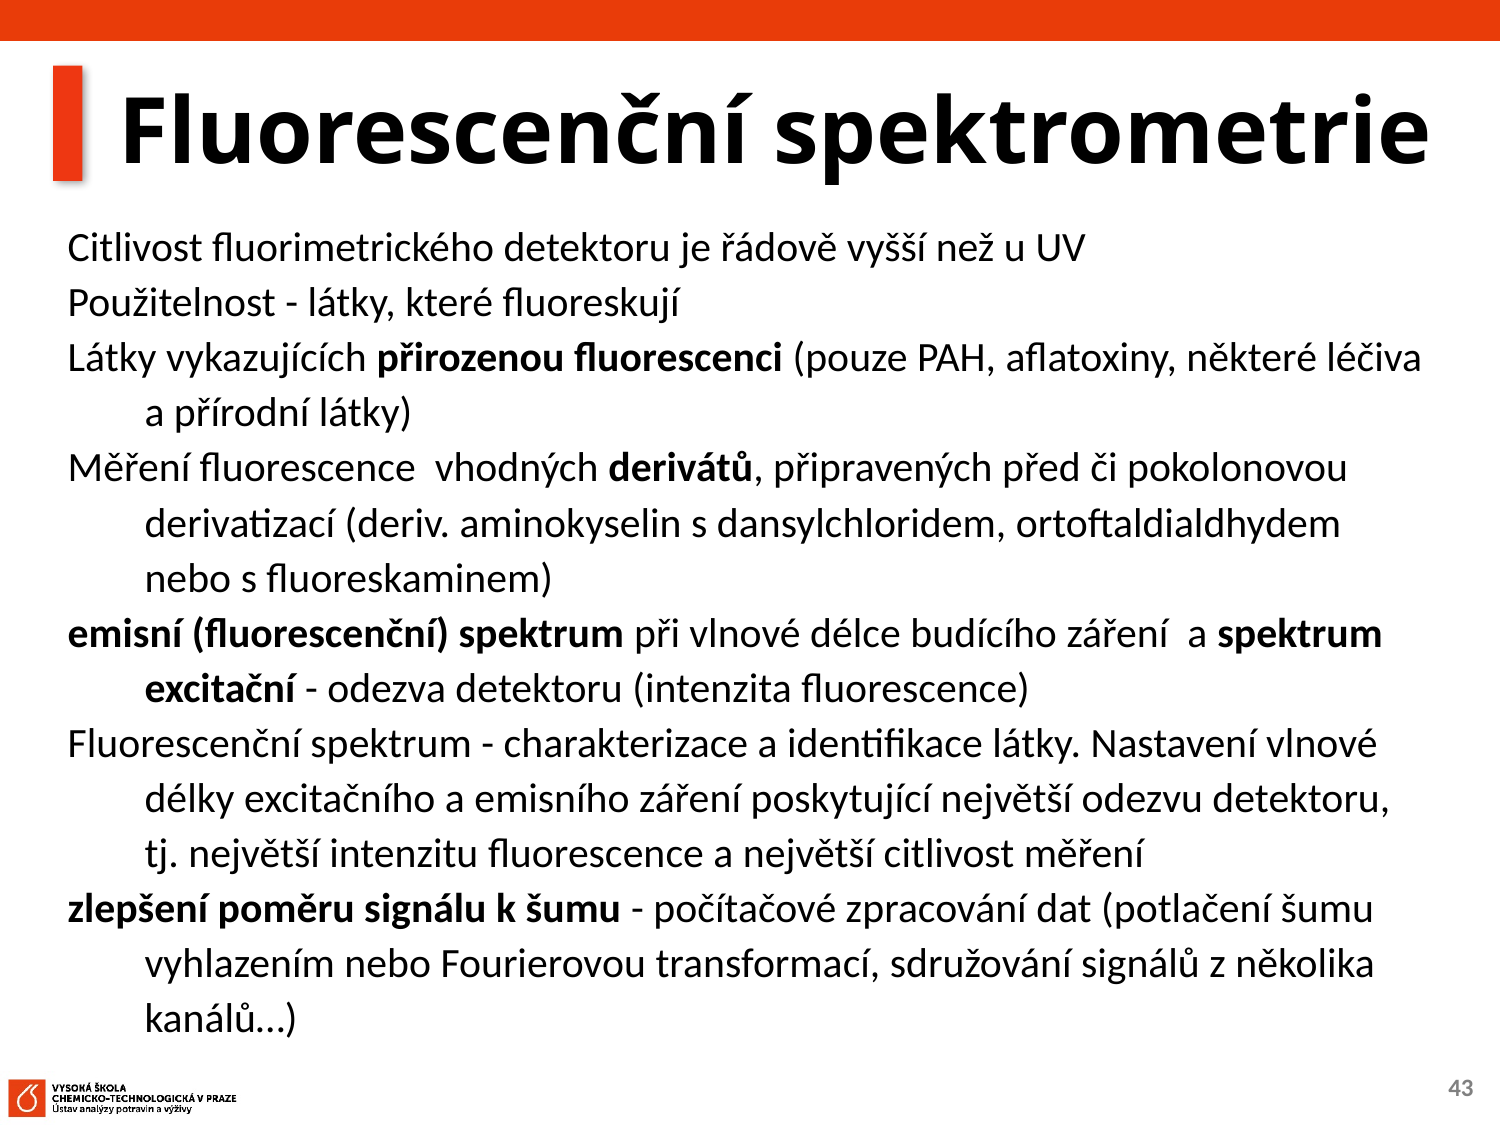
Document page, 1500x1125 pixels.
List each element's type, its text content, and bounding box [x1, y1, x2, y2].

picture [0, 1071, 244, 1125]
list Citlivost fluorimetrického detektoru je řádově vyšší než u UV Použitelnost - látky, které fluoreskují Látky vykazujících přirozenou fluorescenci (pouze PAH, aflatoxiny, některé léčiva a přírodní látky) Měření fluorescence vhodných derivátů, připravených před či pokolonovou derivatizací (deriv. aminokyselin s dansylchloridem, ortoftaldialdhydem nebo s fluoreskaminem) emisní (fluorescenční) spektrum při vlnové délce budícího záření a spektrum excitační - odezva detektoru (intenzita fluorescence) Fluorescenční spektrum - charakterizace a identifikace látky. Nastavení vlnové délky excitačního a emisního záření poskytující největší odezvu detektoru, tj. největší intenzitu fluorescence a největší citlivost měření zlepšení poměru signálu k šumu - počítačové zpracování dat (potlačení šumu vyhlazením nebo Fourierovou transformací, sdružování signálů z několika kanálů…) [52, 207, 1448, 1066]
title Fluorescenční spektrometrie [103, 59, 1460, 208]
